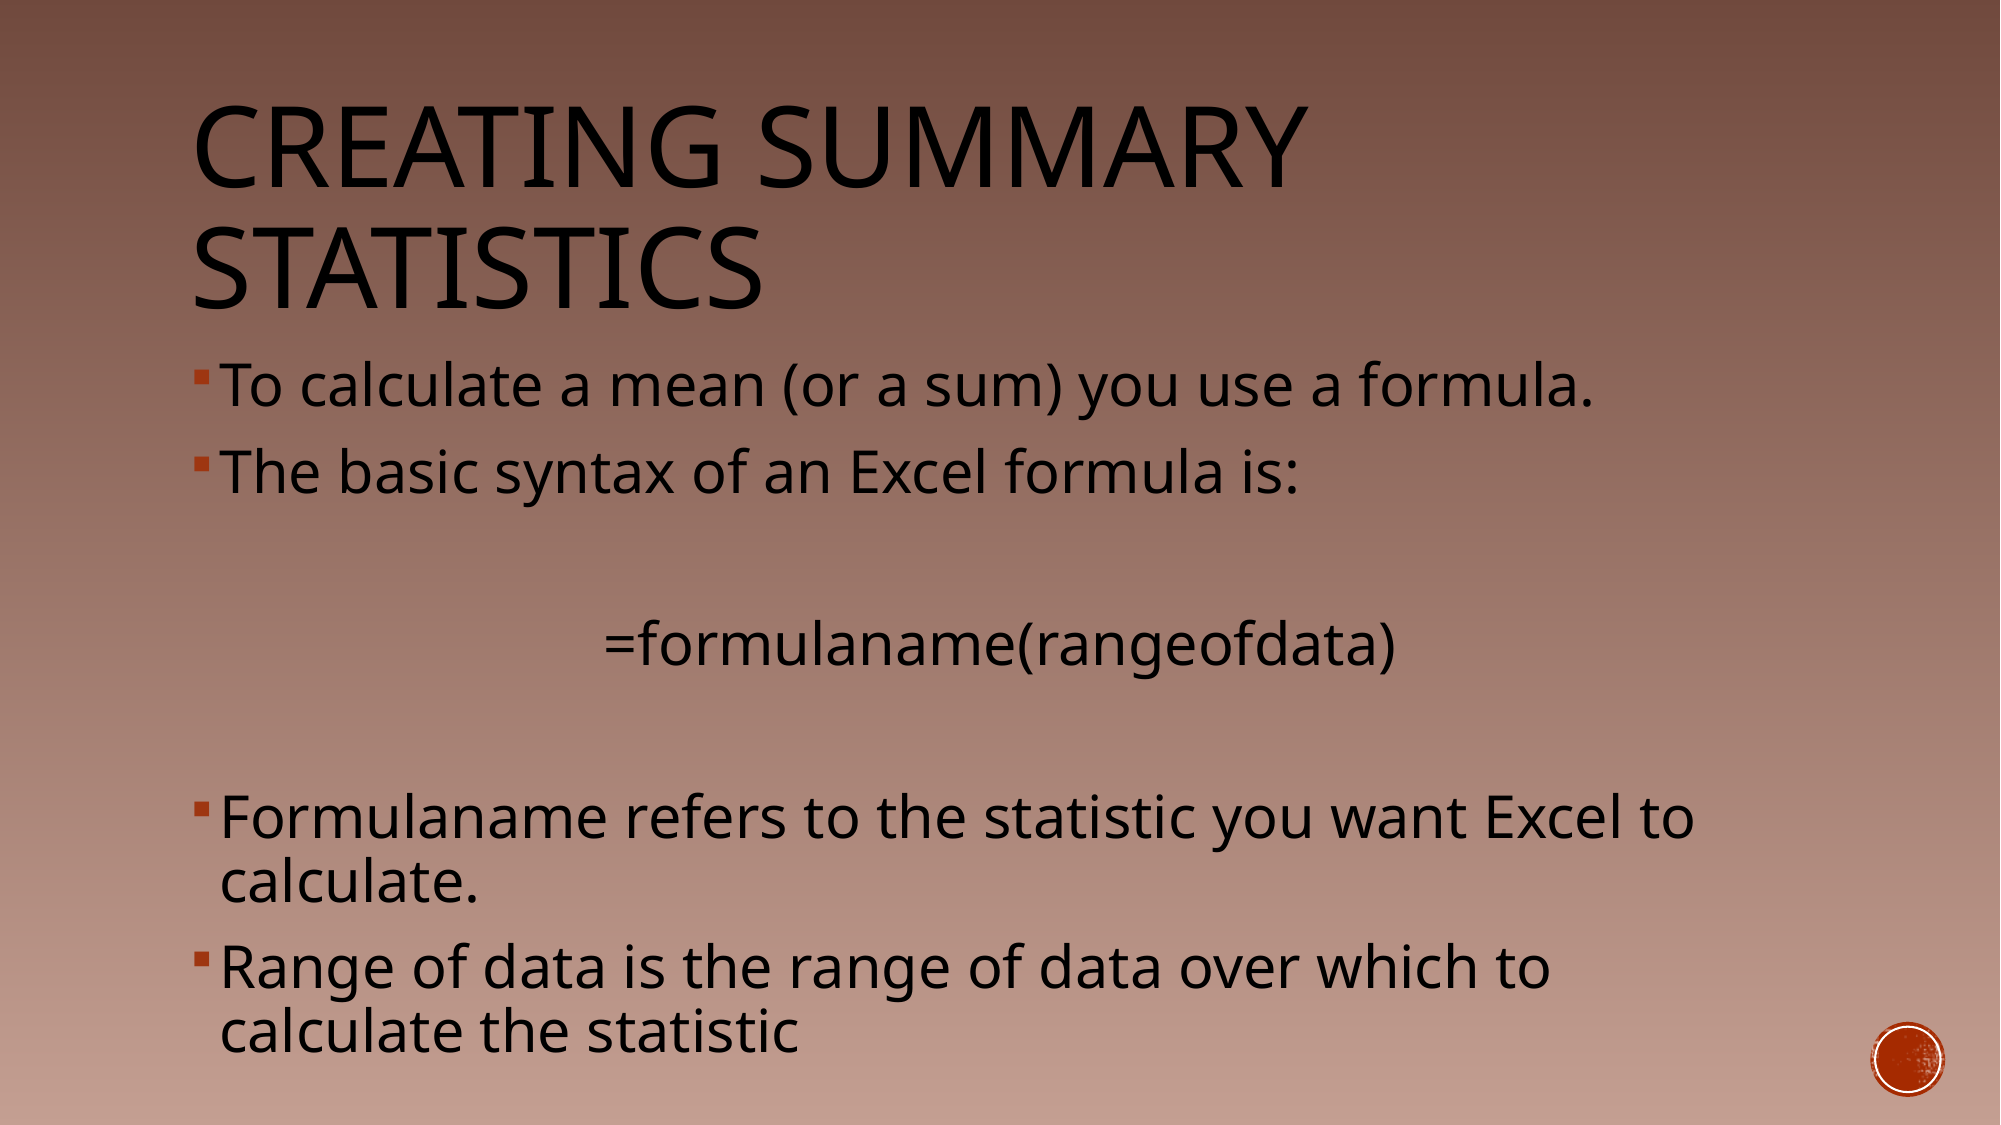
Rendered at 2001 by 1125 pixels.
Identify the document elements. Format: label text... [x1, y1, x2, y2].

title Creating summary statistics [175, 79, 1826, 344]
list To calculate a mean (or a sum) you use a formula. The basic syntax of an Excel formula is: =formulaname(rangeofdata) Formulaname refers to the statistic you want Excel to calculate. Range of data is the range of data over which to calculate the statistic [175, 348, 1826, 1080]
